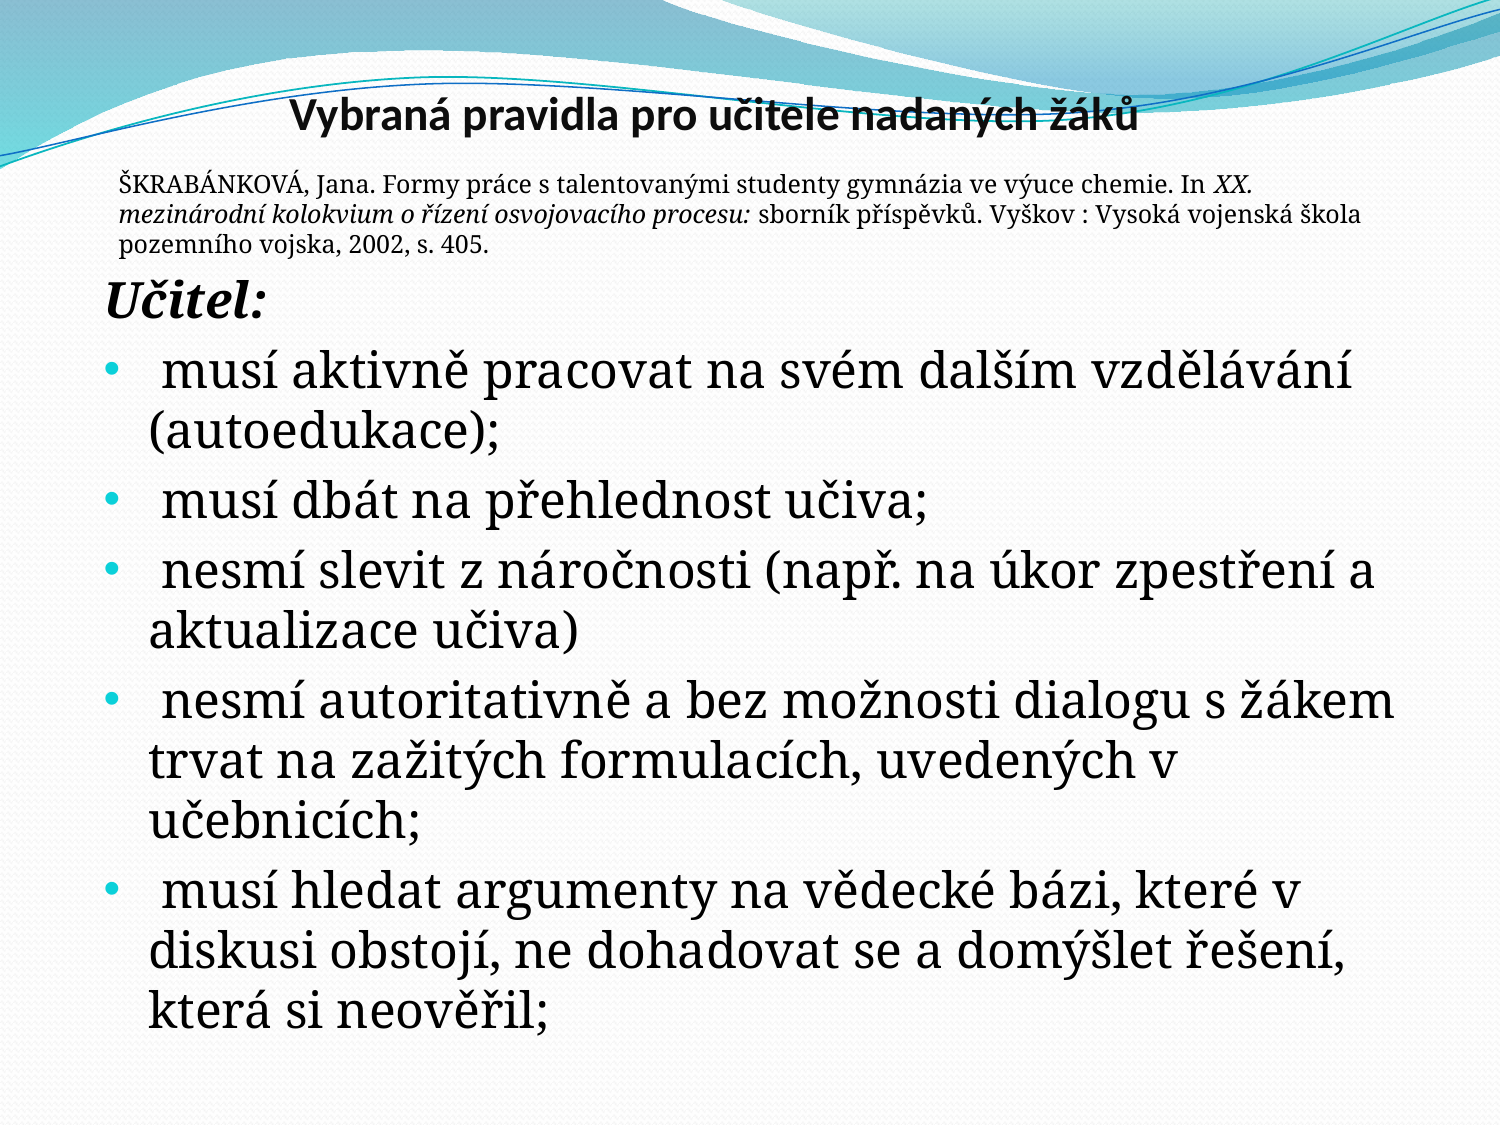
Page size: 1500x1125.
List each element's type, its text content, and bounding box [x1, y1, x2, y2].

list ŠKRABÁNKOVÁ, Jana. Formy práce s talentovanými studenty gymnázia ve výuce chemie. In XX. mezinárodní kolokvium o řízení osvojovacího procesu: sborník příspěvků. Vyškov : Vysoká vojenská škola pozemního vojska, 2002, s. 405. Učitel: musí aktivně pracovat na svém dalším vzdělávání (autoedukace); musí dbát na přehlednost učiva; nesmí slevit z náročnosti (např. na úkor zpestření a aktualizace učiva) nesmí autoritativně a bez možnosti dialogu s žákem trvat na zažitých formulacích, uvedených v učebnicích; musí hledat argumenty na vědecké bázi, které v diskusi obstojí, ne dohadovat se a domýšlet řešení, která si neověřil; [88, 160, 1412, 1048]
title Vybraná pravidla pro učitele nadaných žáků [40, 24, 1389, 197]
